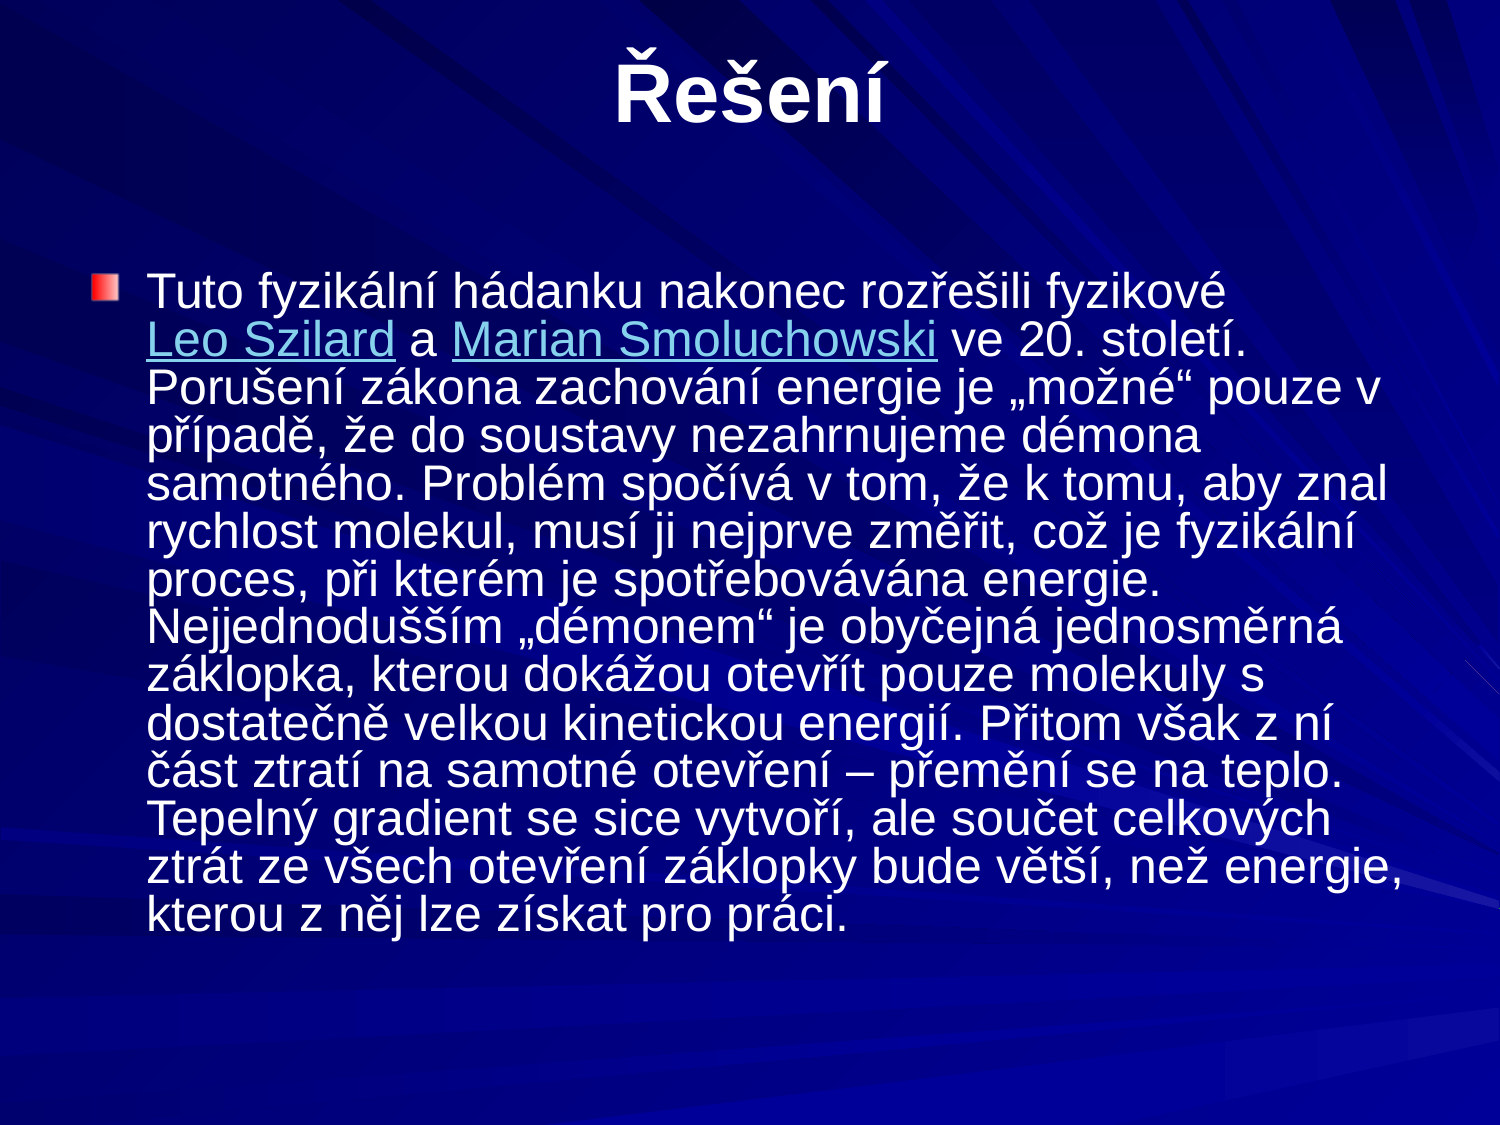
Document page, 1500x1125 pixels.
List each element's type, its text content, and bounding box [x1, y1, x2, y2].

title Řešení [74, 45, 1426, 234]
picture [90, 272, 122, 304]
list Tuto fyzikální hádanku nakonec rozřešili fyzikové Leo Szilard a Marian Smoluchowski ve 20. století. Porušení zákona zachování energie je „možné“ pouze v případě, že do soustavy nezahrnujeme démona samotného. Problém spočívá v tom, že k tomu, aby znal rychlost molekul, musí ji nejprve změřit, což je fyzikální proces, při kterém je spotřebovávána energie. Nejjednodušším „démonem“ je obyčejná jednosměrná záklopka, kterou dokážou otevřít pouze molekuly s dostatečně velkou kinetickou energií. Přitom však z ní část ztratí na samotné otevření – přemění se na teplo. Tepelný gradient se sice vytvoří, ale součet celkových ztrát ze všech otevření záklopky bude větší, než energie, kterou z něj lze získat pro práci. [74, 262, 1426, 1006]
